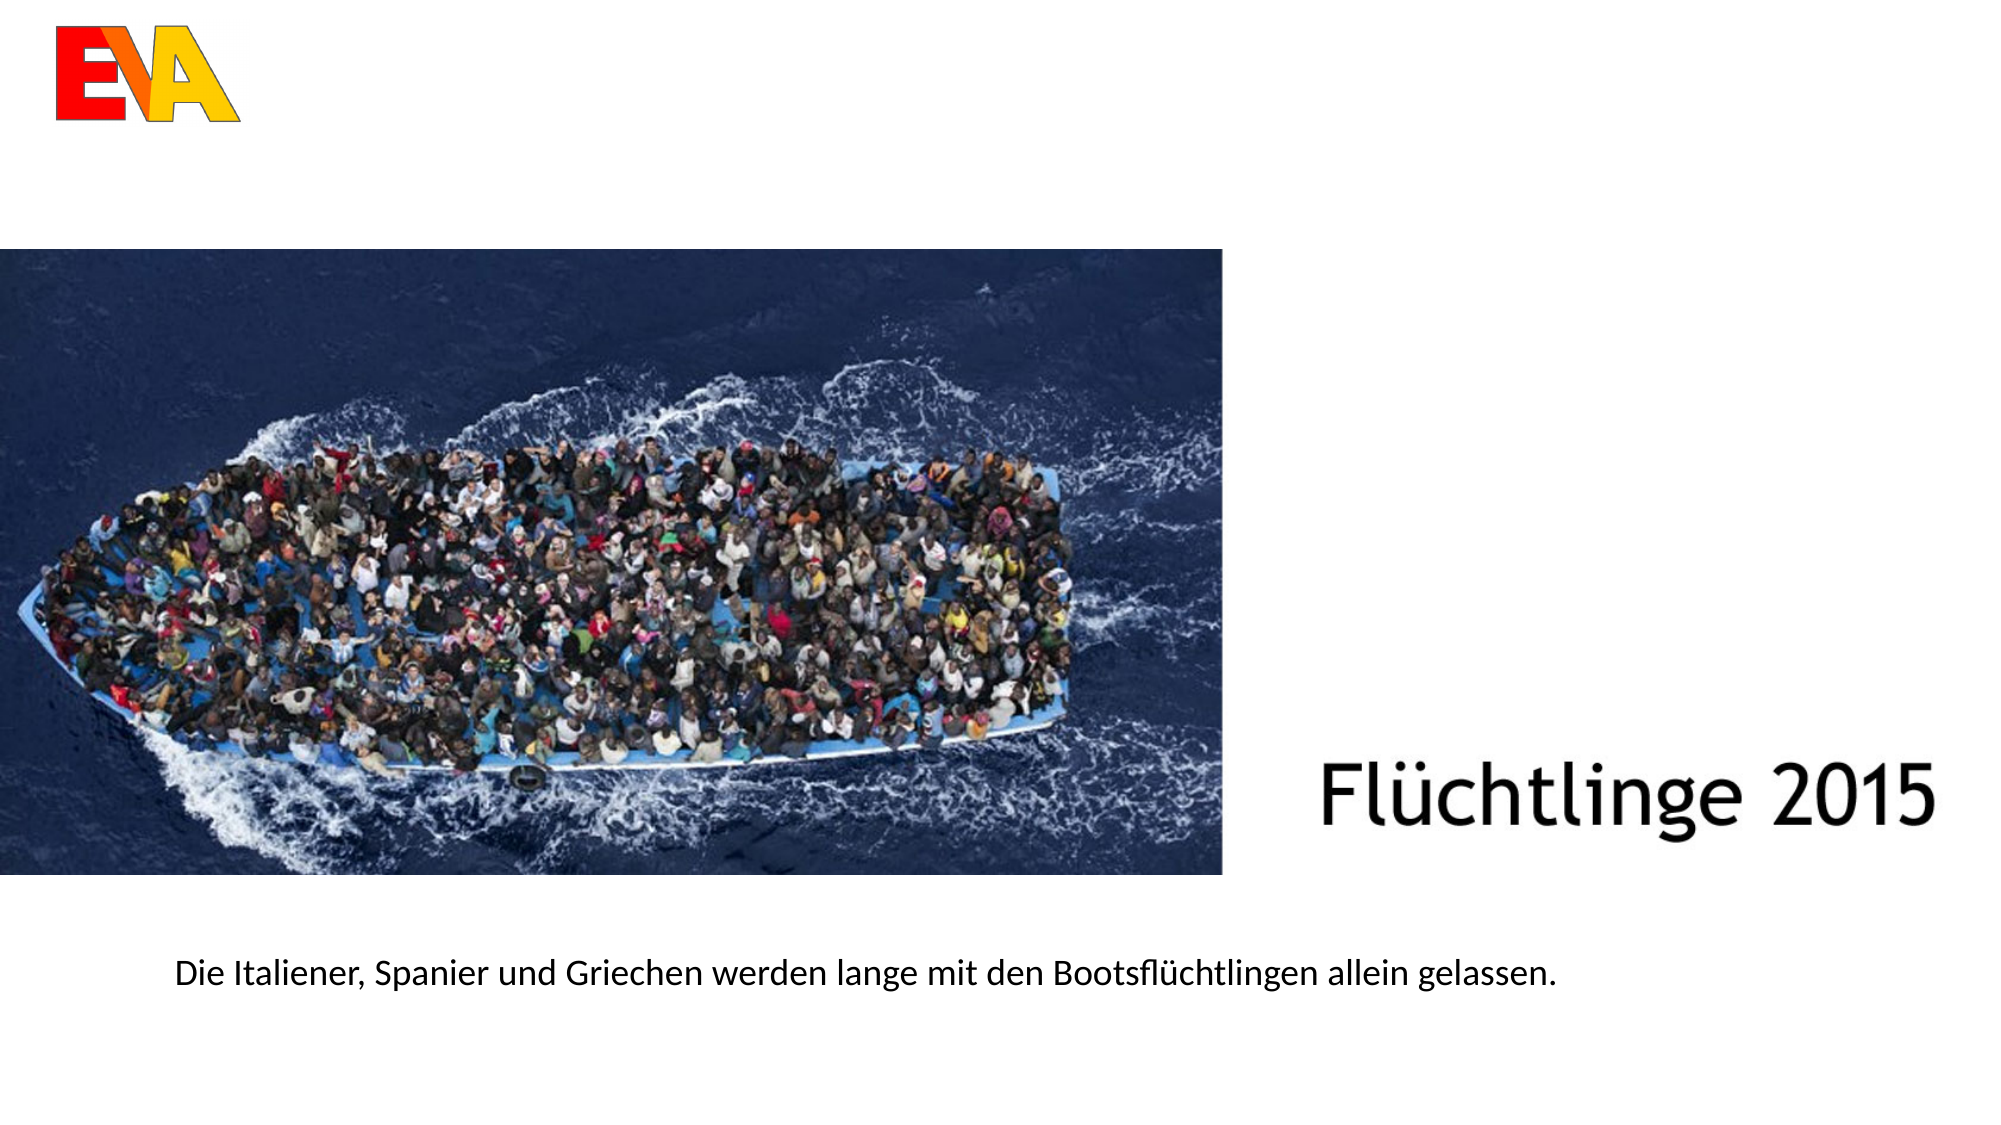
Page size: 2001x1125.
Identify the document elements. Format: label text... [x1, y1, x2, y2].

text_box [52, 19, 250, 127]
picture [0, 249, 2000, 875]
text_box Die Italiener, Spanier und Griechen werden lange mit den Bootsflüchtlingen allein gelassen. [160, 940, 1583, 1001]
